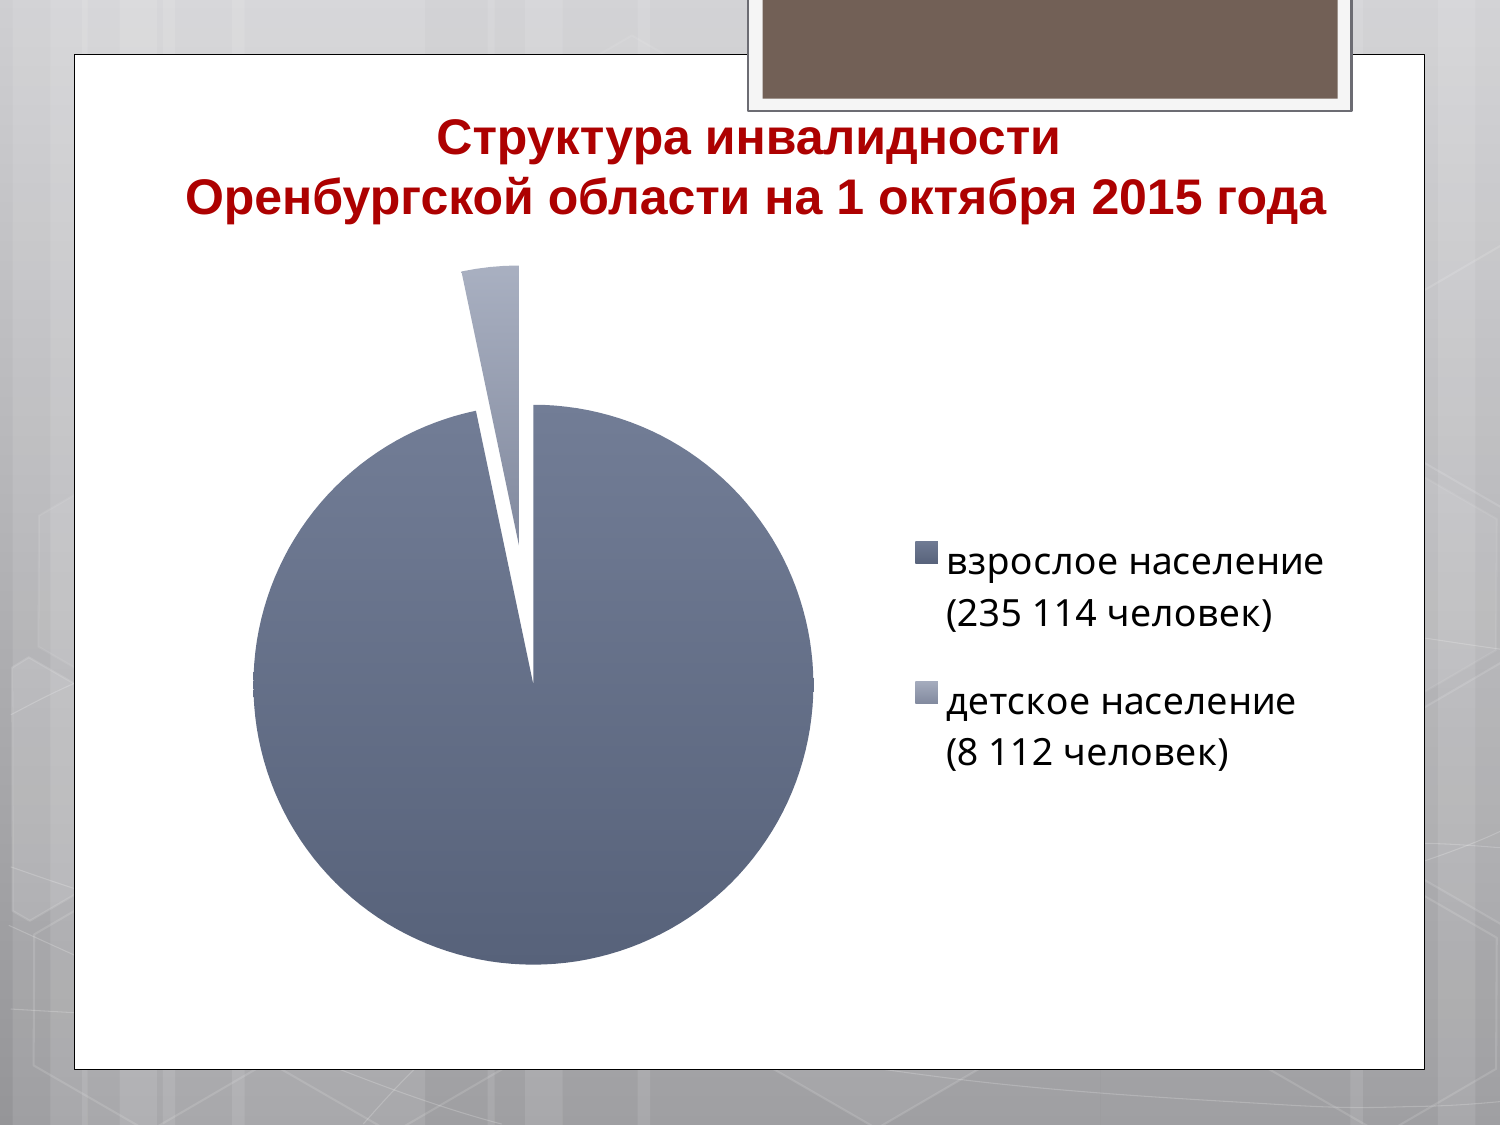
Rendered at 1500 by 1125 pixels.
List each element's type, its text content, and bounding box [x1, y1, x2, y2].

chart [152, 245, 1348, 985]
title Структура инвалидности Оренбургской области на 1 октября 2015 года [140, 101, 1372, 232]
